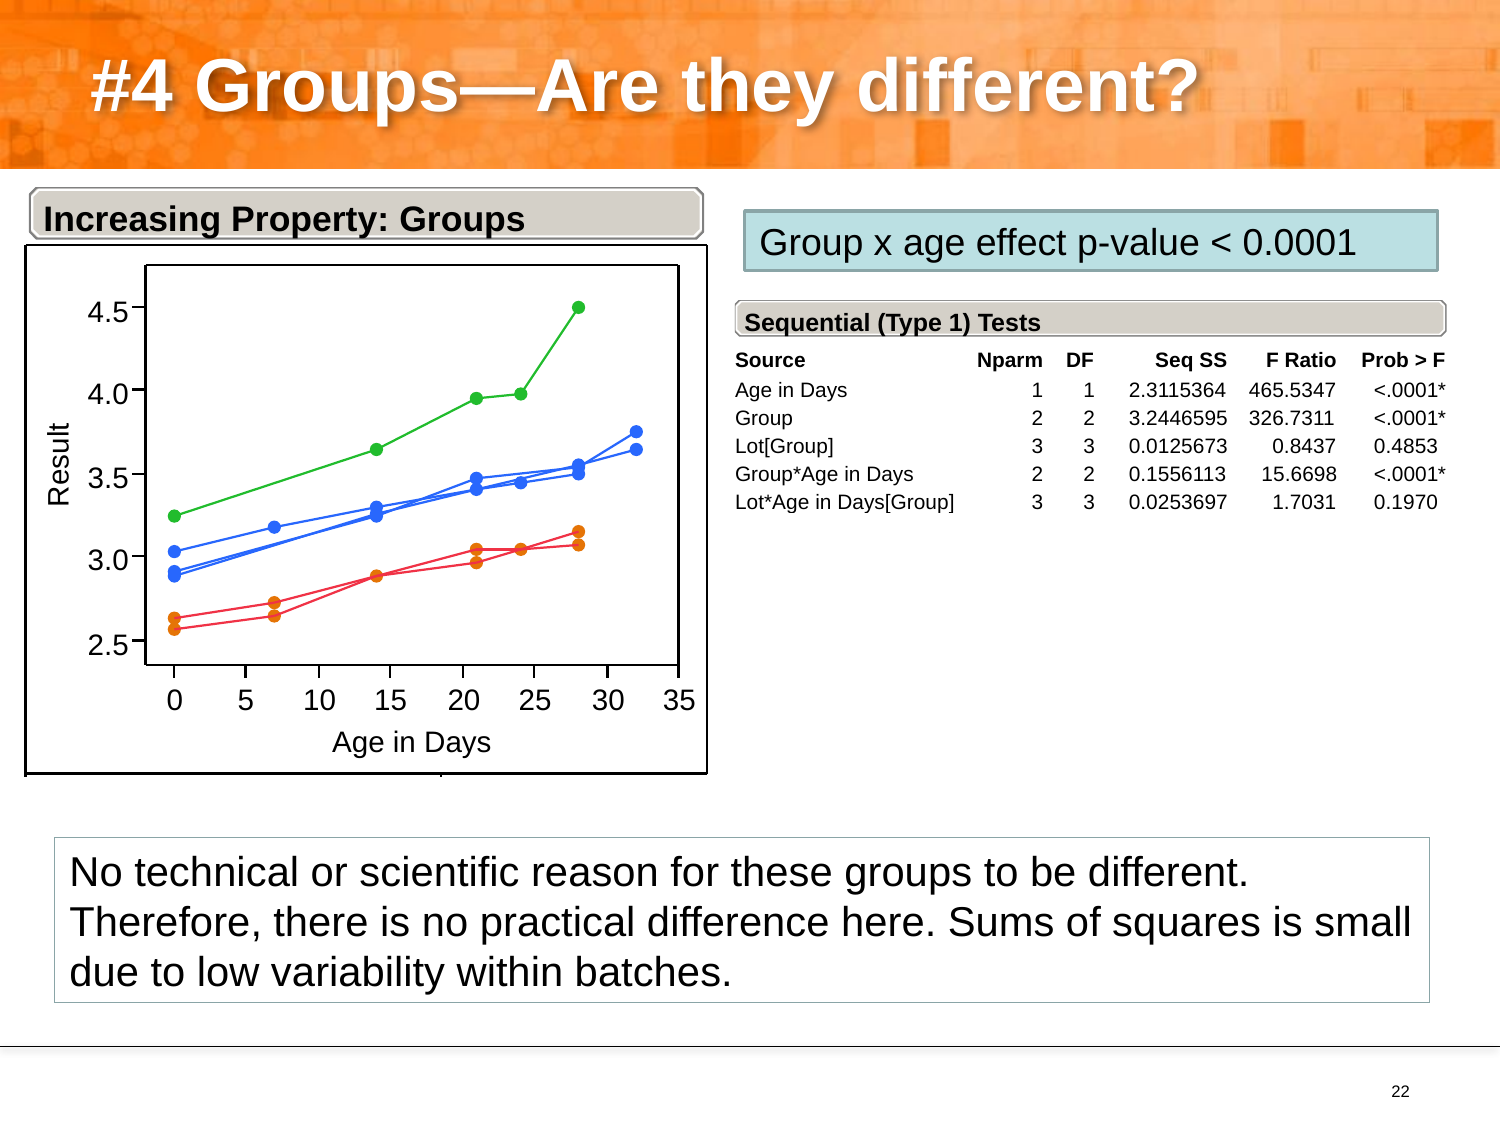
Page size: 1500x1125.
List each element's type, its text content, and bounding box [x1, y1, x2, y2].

title #4 Groups—Are they different? [75, 22, 1425, 140]
slide_number 22 [1074, 1072, 1426, 1114]
text_box No technical or scientific reason for these groups to be different. Therefore, there is no practical difference here. Sums of squares is small due to low variability within batches. [54, 837, 1430, 1003]
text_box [734, 210, 1448, 513]
picture [0, 0, 1500, 169]
picture [0, 187, 741, 777]
